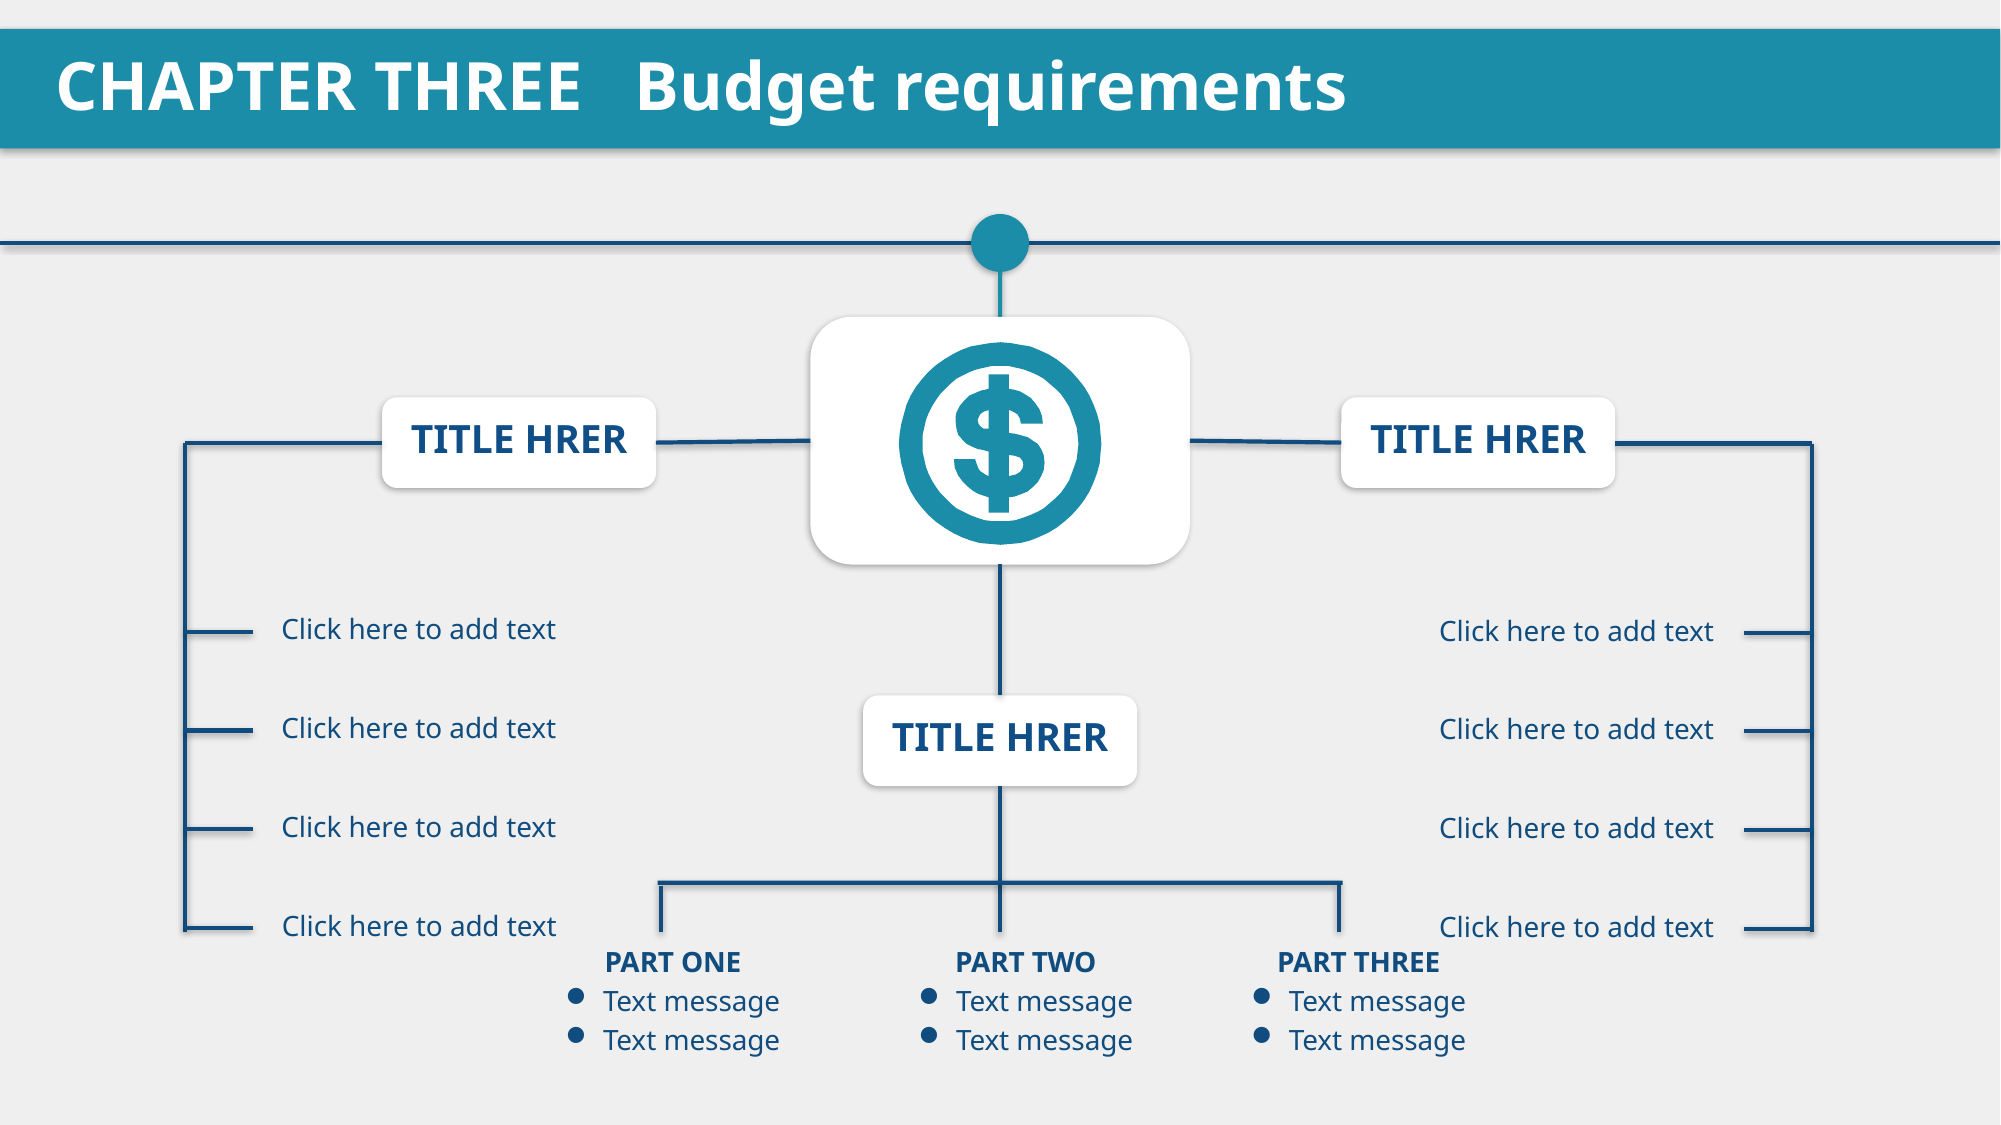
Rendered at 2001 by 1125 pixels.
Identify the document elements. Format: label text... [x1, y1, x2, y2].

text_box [898, 341, 1102, 545]
text_box Click here to add text [1424, 803, 1737, 852]
text_box Click here to add text [1424, 704, 1737, 753]
text_box Click here to add text [1424, 901, 1737, 951]
text_box [0, 28, 2001, 149]
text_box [381, 397, 657, 489]
text_box Click here to add text [267, 901, 579, 950]
text_box PART ONE Text message Text message [544, 931, 802, 1064]
text_box Click here to add text [266, 703, 571, 752]
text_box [862, 695, 1138, 787]
text_box [809, 316, 1191, 566]
text_box PART THREE Text message Text message [1221, 931, 1496, 1064]
text_box [970, 213, 1030, 242]
text_box Click here to add text [266, 802, 571, 851]
text_box PART TWO Text message Text message [884, 931, 1168, 1064]
text_box [973, 255, 1028, 273]
text_box CHAPTER THREE Budget requirements [40, 36, 1370, 132]
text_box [1340, 397, 1616, 489]
text_box Click here to add text [266, 604, 571, 653]
text_box Click here to add text [1424, 605, 1737, 654]
